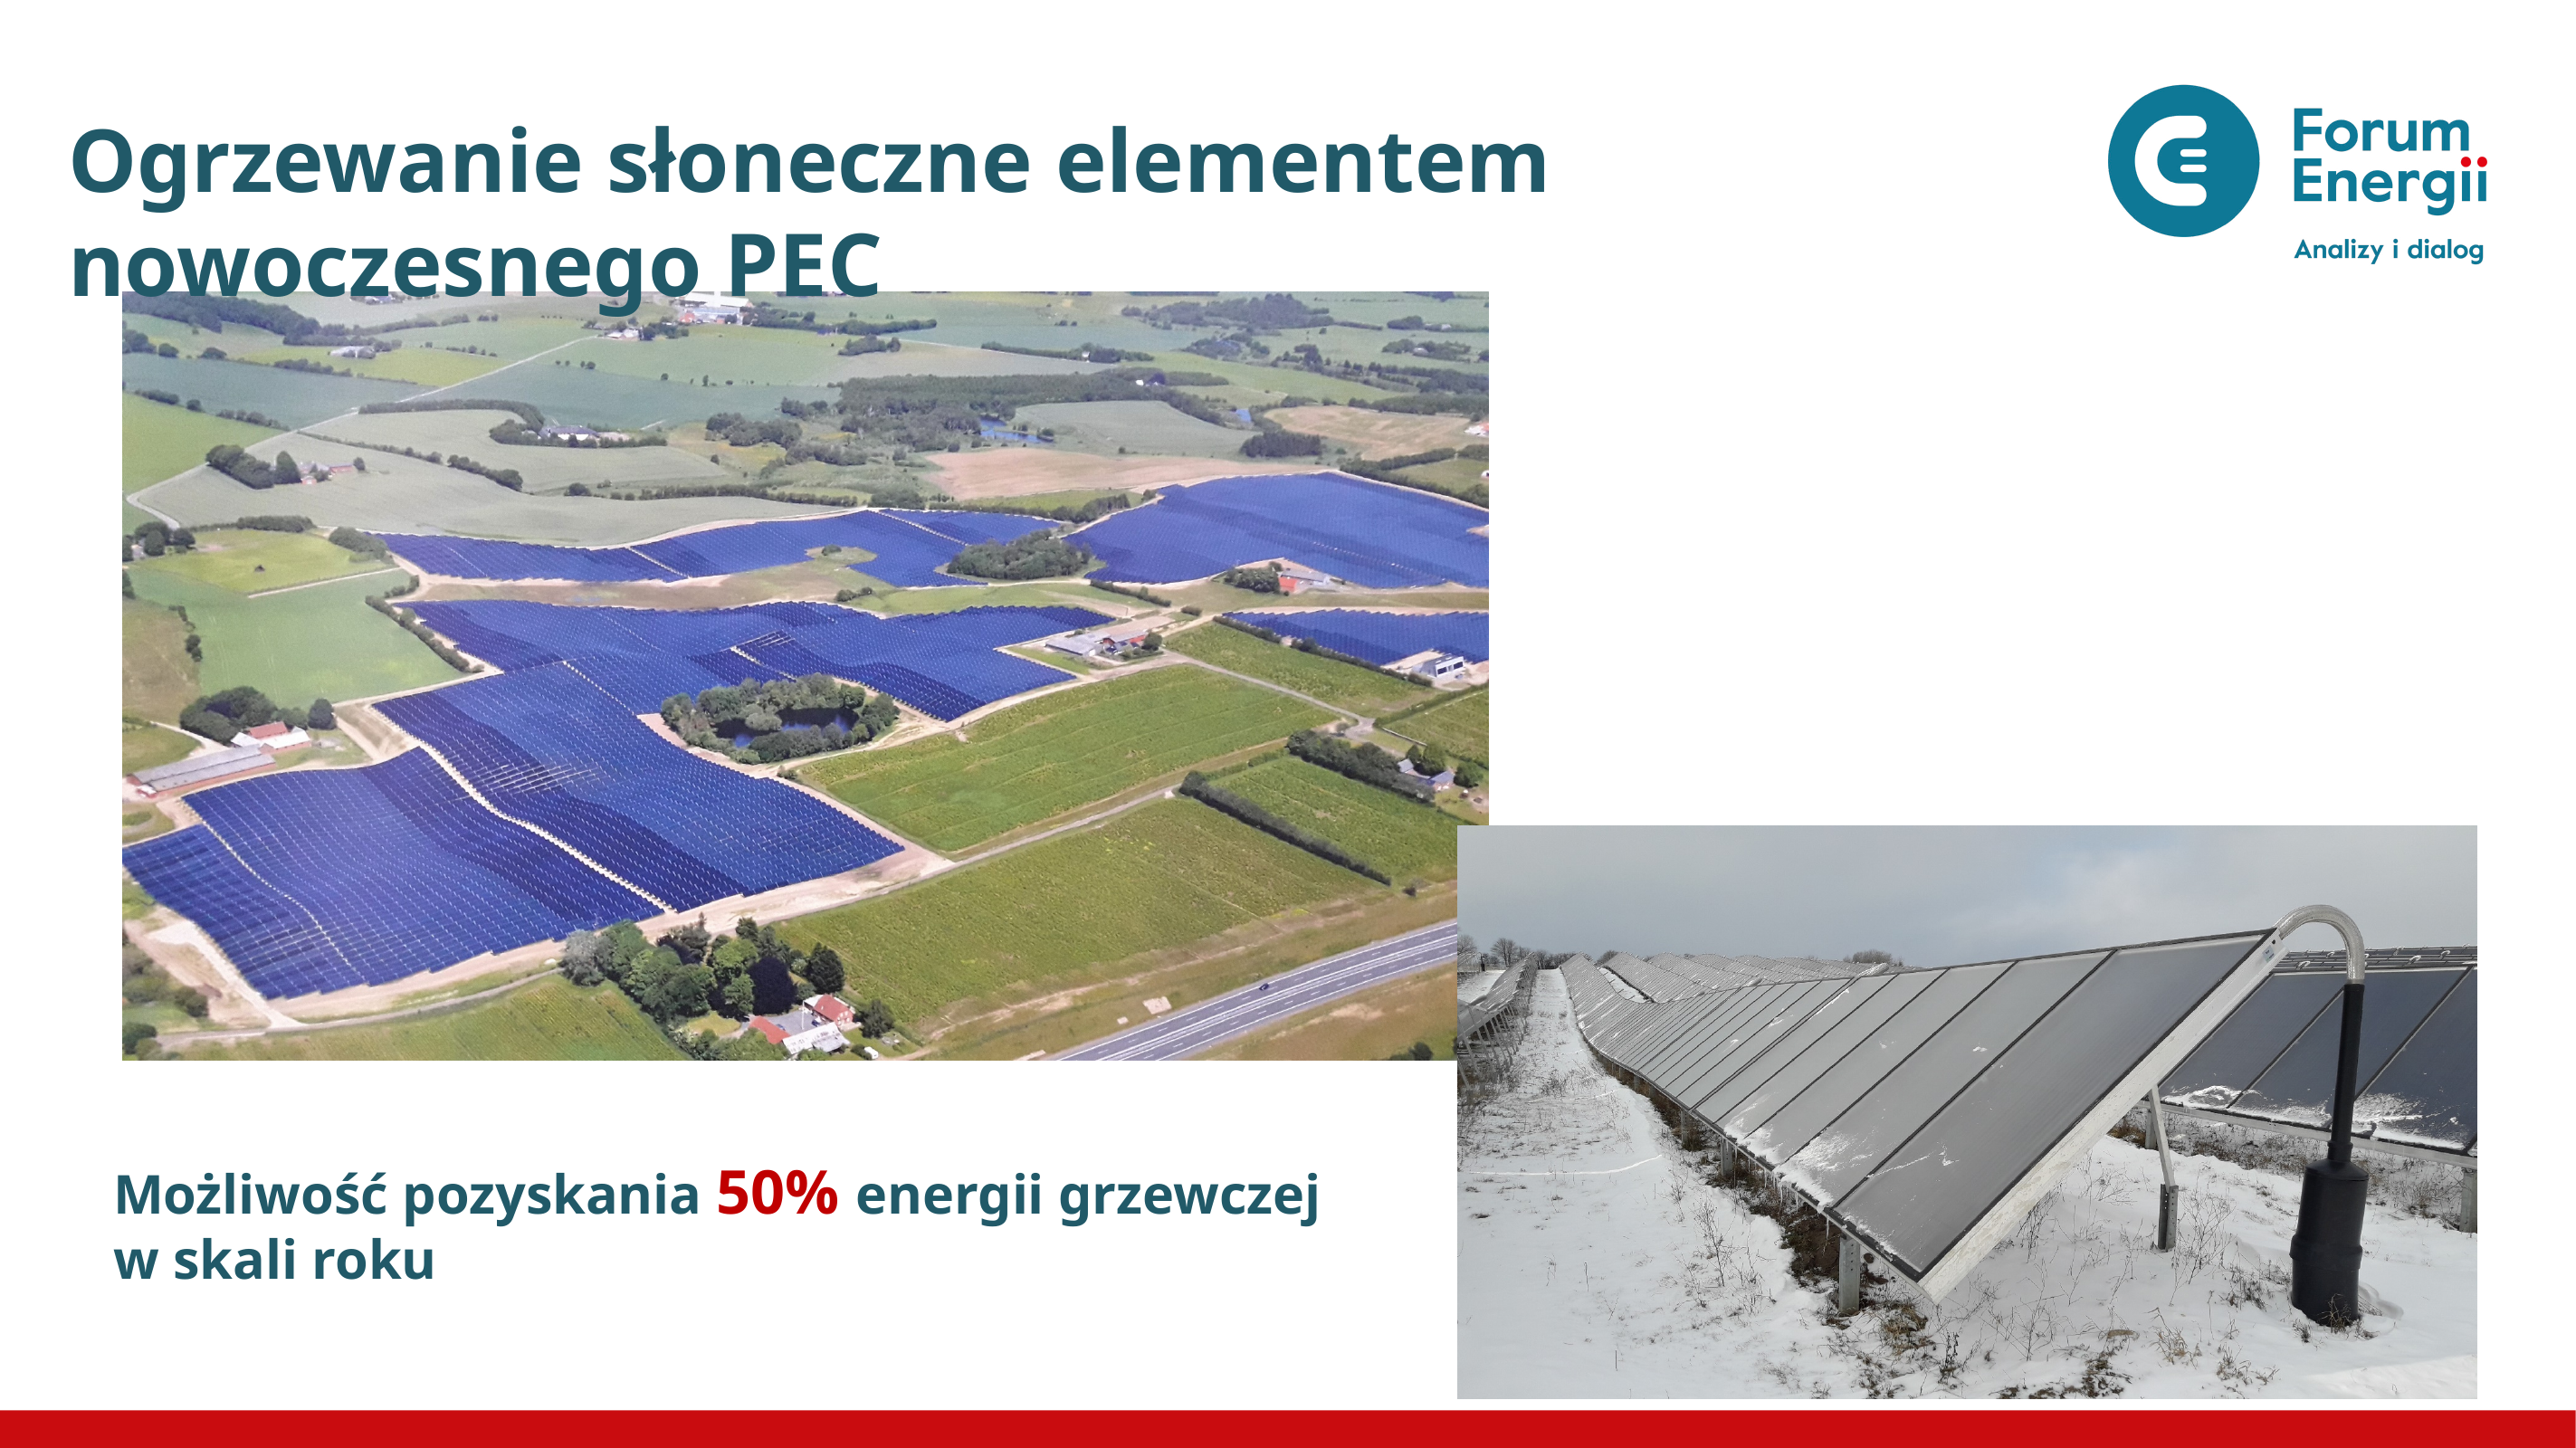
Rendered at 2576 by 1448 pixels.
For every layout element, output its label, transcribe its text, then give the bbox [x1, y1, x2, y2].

text_box Możliwość pozyskania 50% energii grzewczej w skali roku [100, 1147, 1383, 1298]
text_box Ogrzewanie słoneczne elementem nowoczesnego PEC [65, 103, 2137, 314]
picture [122, 291, 2477, 1399]
text_box [2031, 8, 2561, 311]
